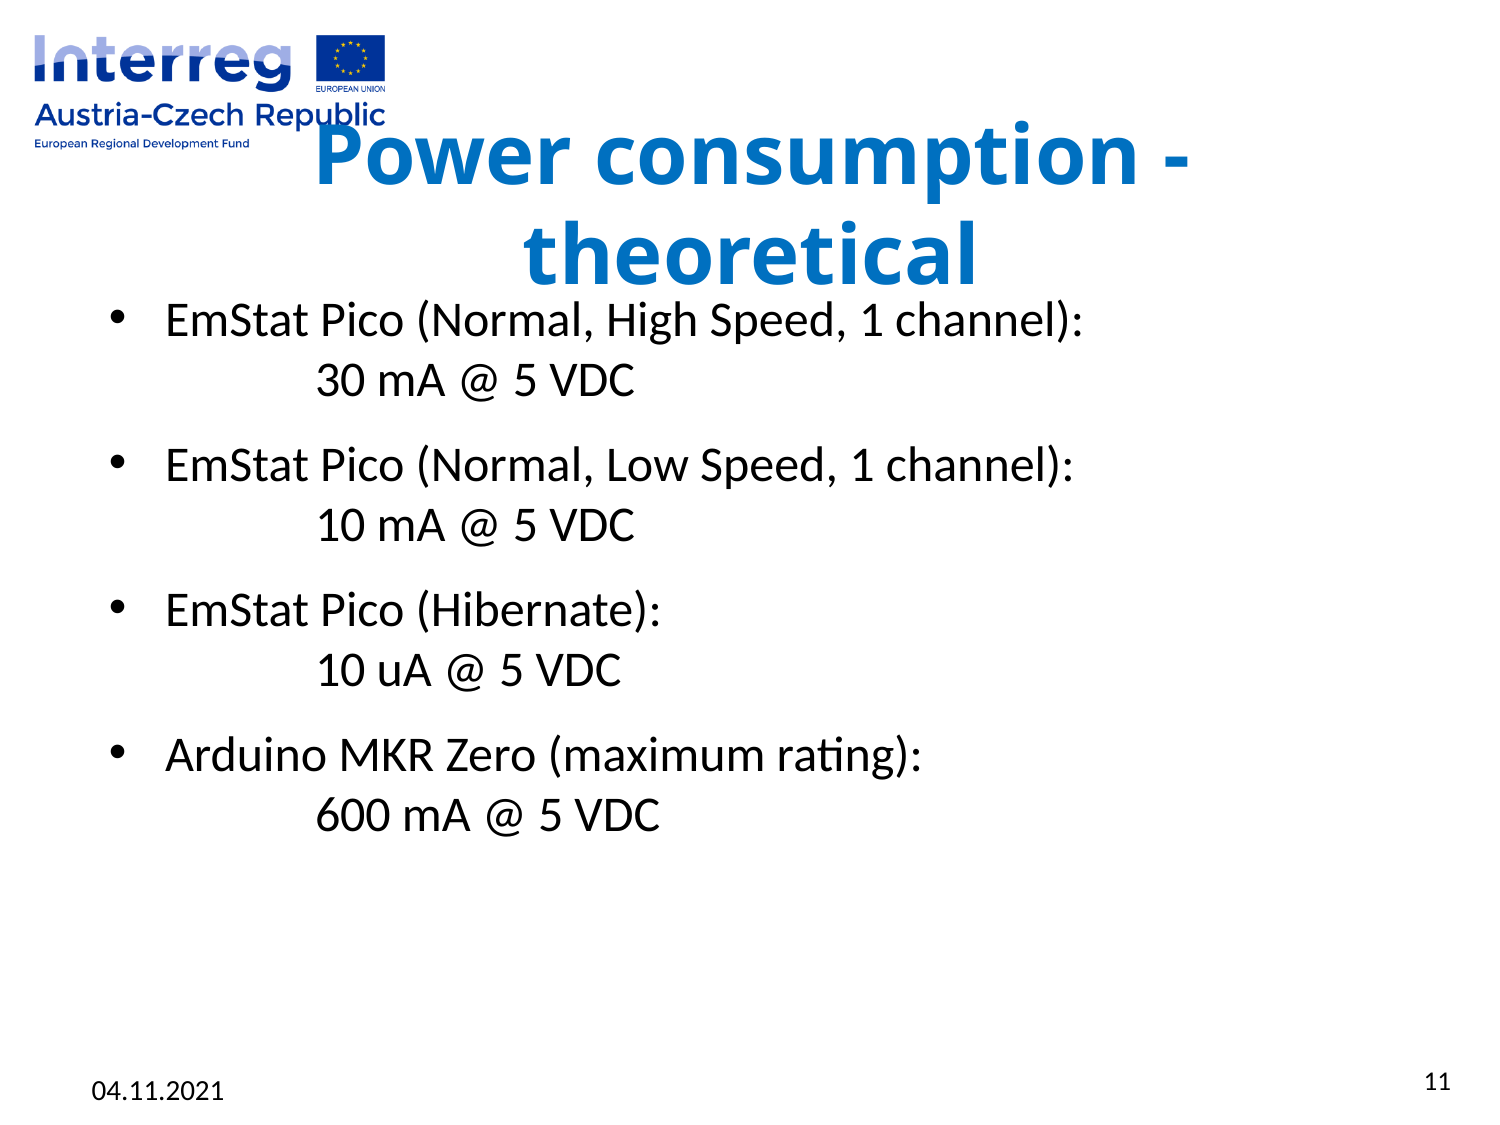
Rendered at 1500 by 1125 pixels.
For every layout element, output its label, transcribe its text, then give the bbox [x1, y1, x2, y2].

list EmStat Pico (Normal, High Speed, 1 channel): 30 mA @ 5 VDC EmStat Pico (Normal, Low Speed, 1 channel): 10 mA @ 5 VDC EmStat Pico (Hibernate): 10 uA @ 5 VDC Arduino MKR Zero (maximum rating): 600 mA @ 5 VDC [75, 278, 1425, 1005]
picture [0, 0, 419, 202]
title Power consumption - theoretical [76, 148, 1427, 255]
slide_number 11 [1375, 1056, 1466, 1111]
